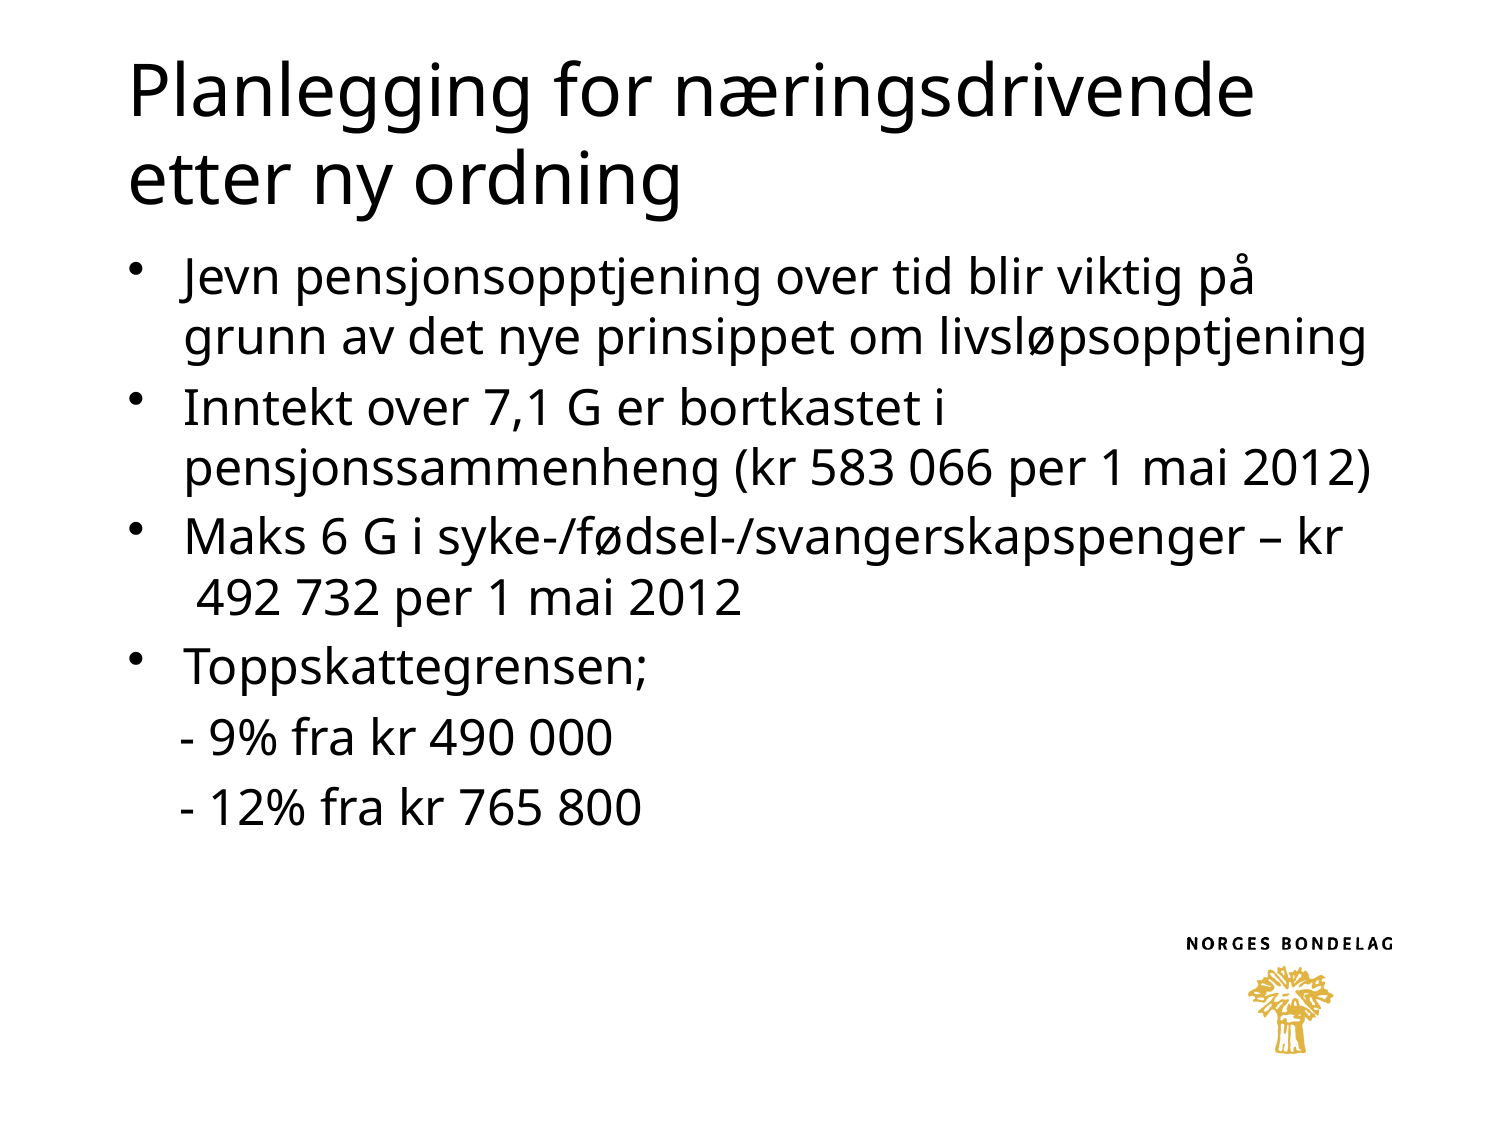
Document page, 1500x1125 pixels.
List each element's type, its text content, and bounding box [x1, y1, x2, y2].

title Planlegging for næringsdrivende etter ny ordning [112, 49, 1388, 213]
list Jevn pensjonsopptjening over tid blir viktig på grunn av det nye prinsippet om livsløpsopptjening Inntekt over 7,1 G er bortkastet i pensjonssammenheng (kr 583 066 per 1 mai 2012) Maks 6 G i syke-/fødsel-/svangerskapspenger – kr 492 732 per 1 mai 2012 Toppskattegrensen; - 9% fra kr 490 000 - 12% fra kr 765 800 [112, 237, 1388, 938]
picture [1187, 937, 1392, 1054]
